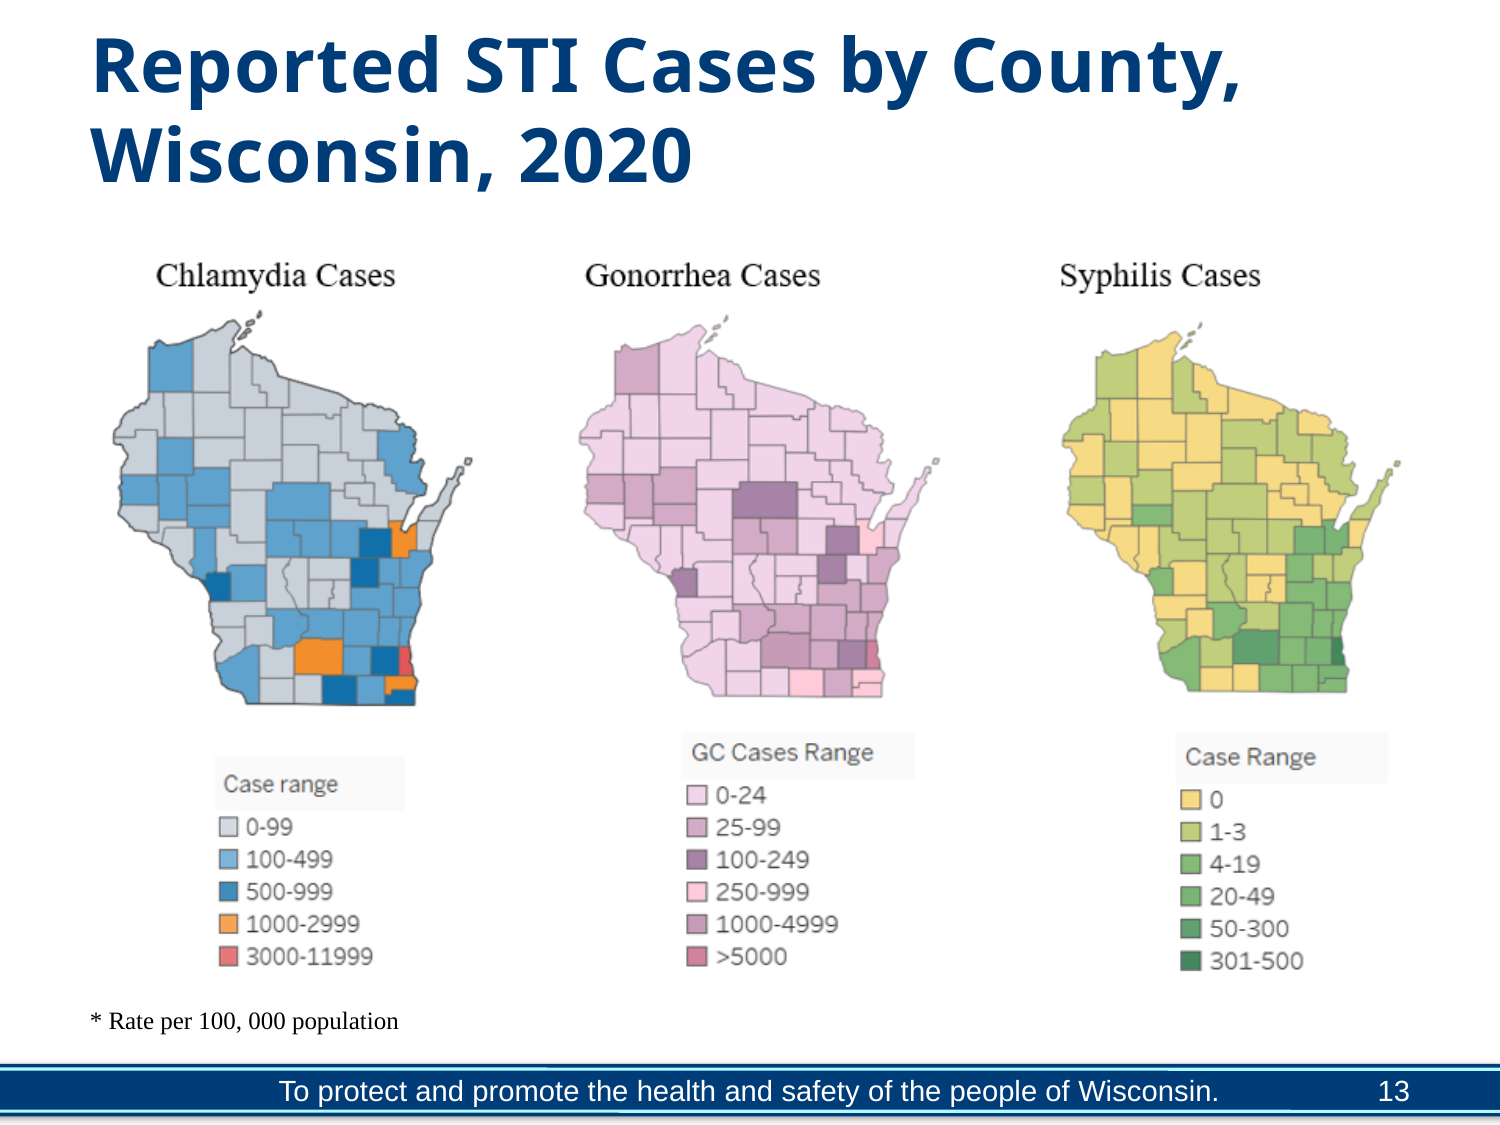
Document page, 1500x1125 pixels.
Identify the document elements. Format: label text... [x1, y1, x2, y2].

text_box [74, 224, 1415, 1044]
title Reported STI Cases by County, Wisconsin, 2020 [75, 44, 1475, 170]
slide_number 13 [1074, 1060, 1425, 1121]
